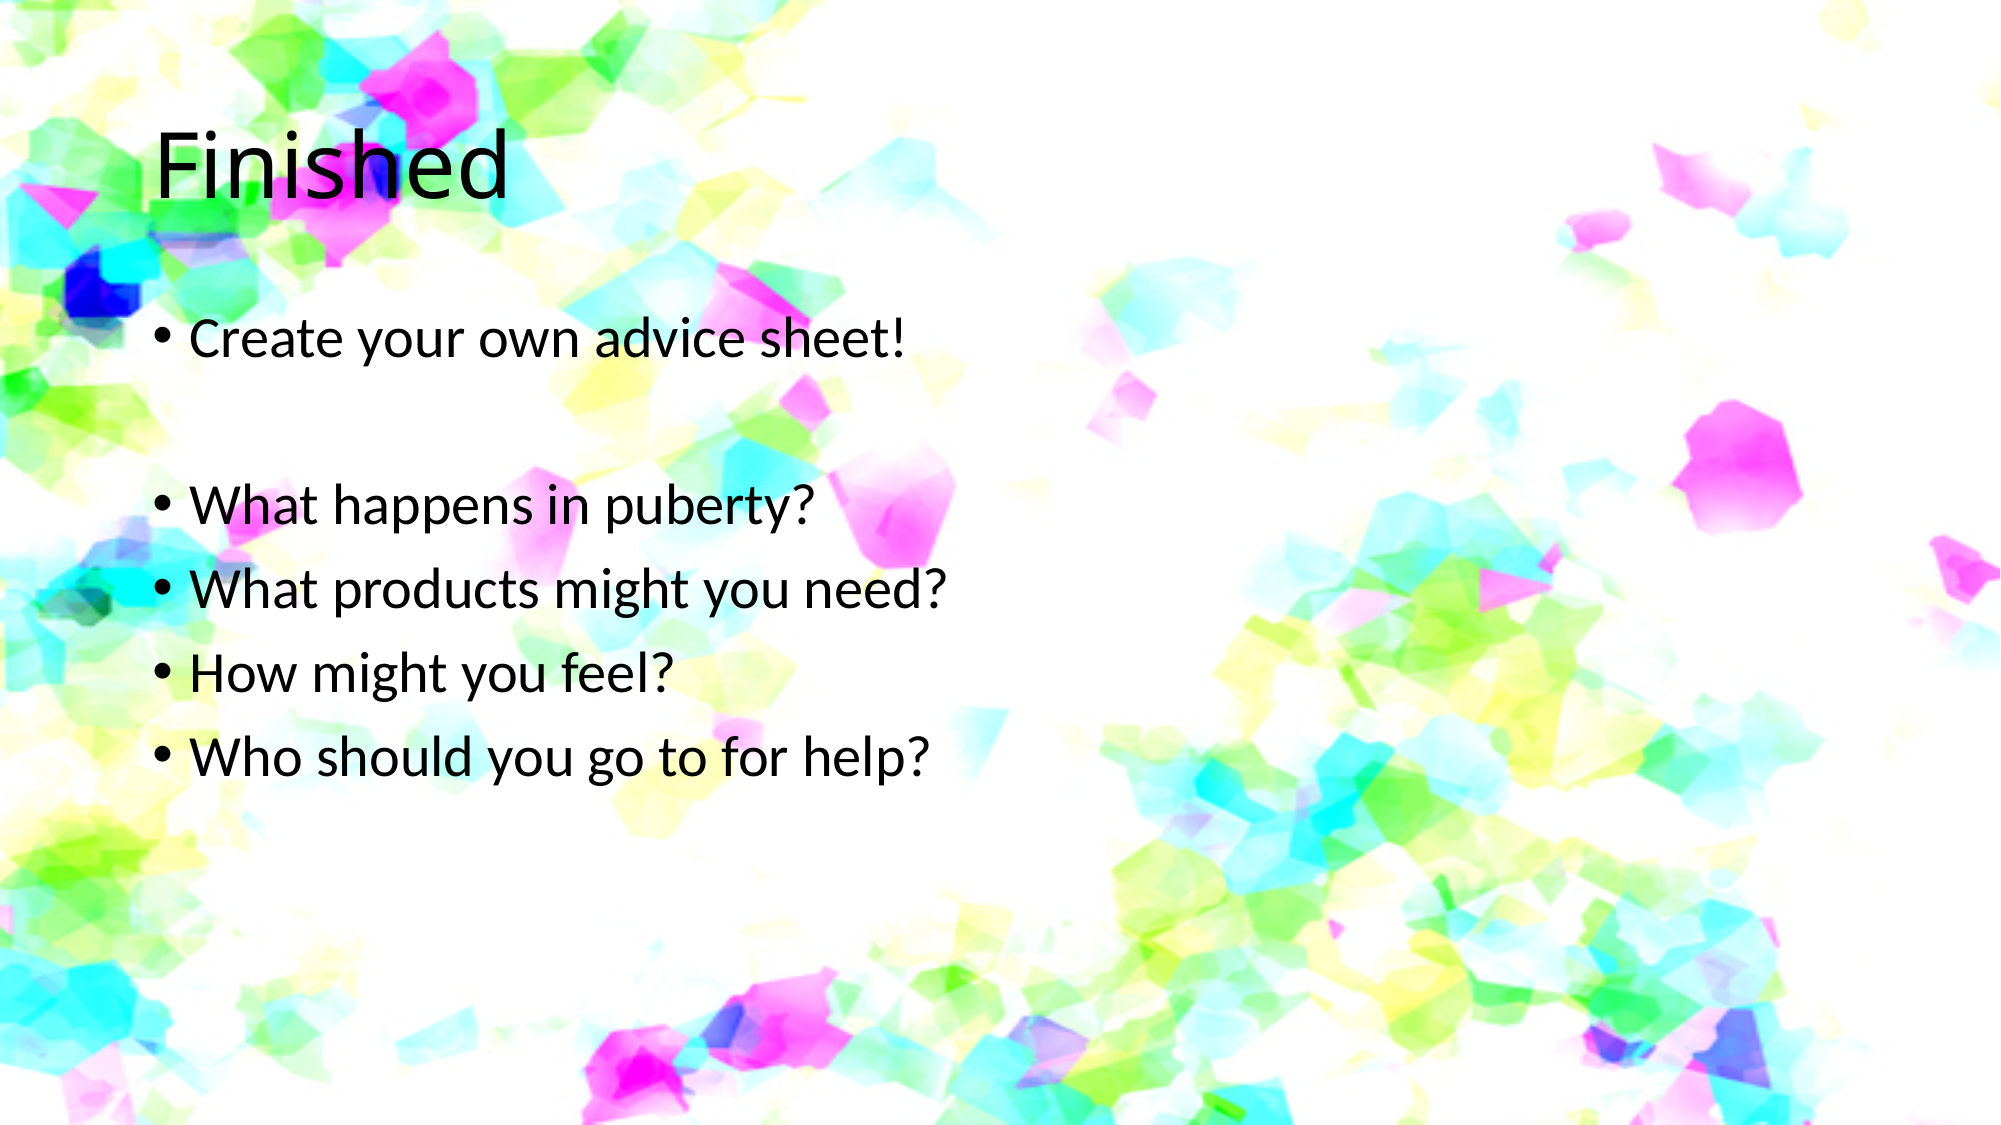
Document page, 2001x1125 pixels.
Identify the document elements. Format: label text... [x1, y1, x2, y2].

title Finished [137, 59, 1863, 278]
list Create your own advice sheet! What happens in puberty? What products might you need? How might you feel? Who should you go to for help? [137, 299, 1863, 1014]
picture [0, 0, 2001, 1125]
